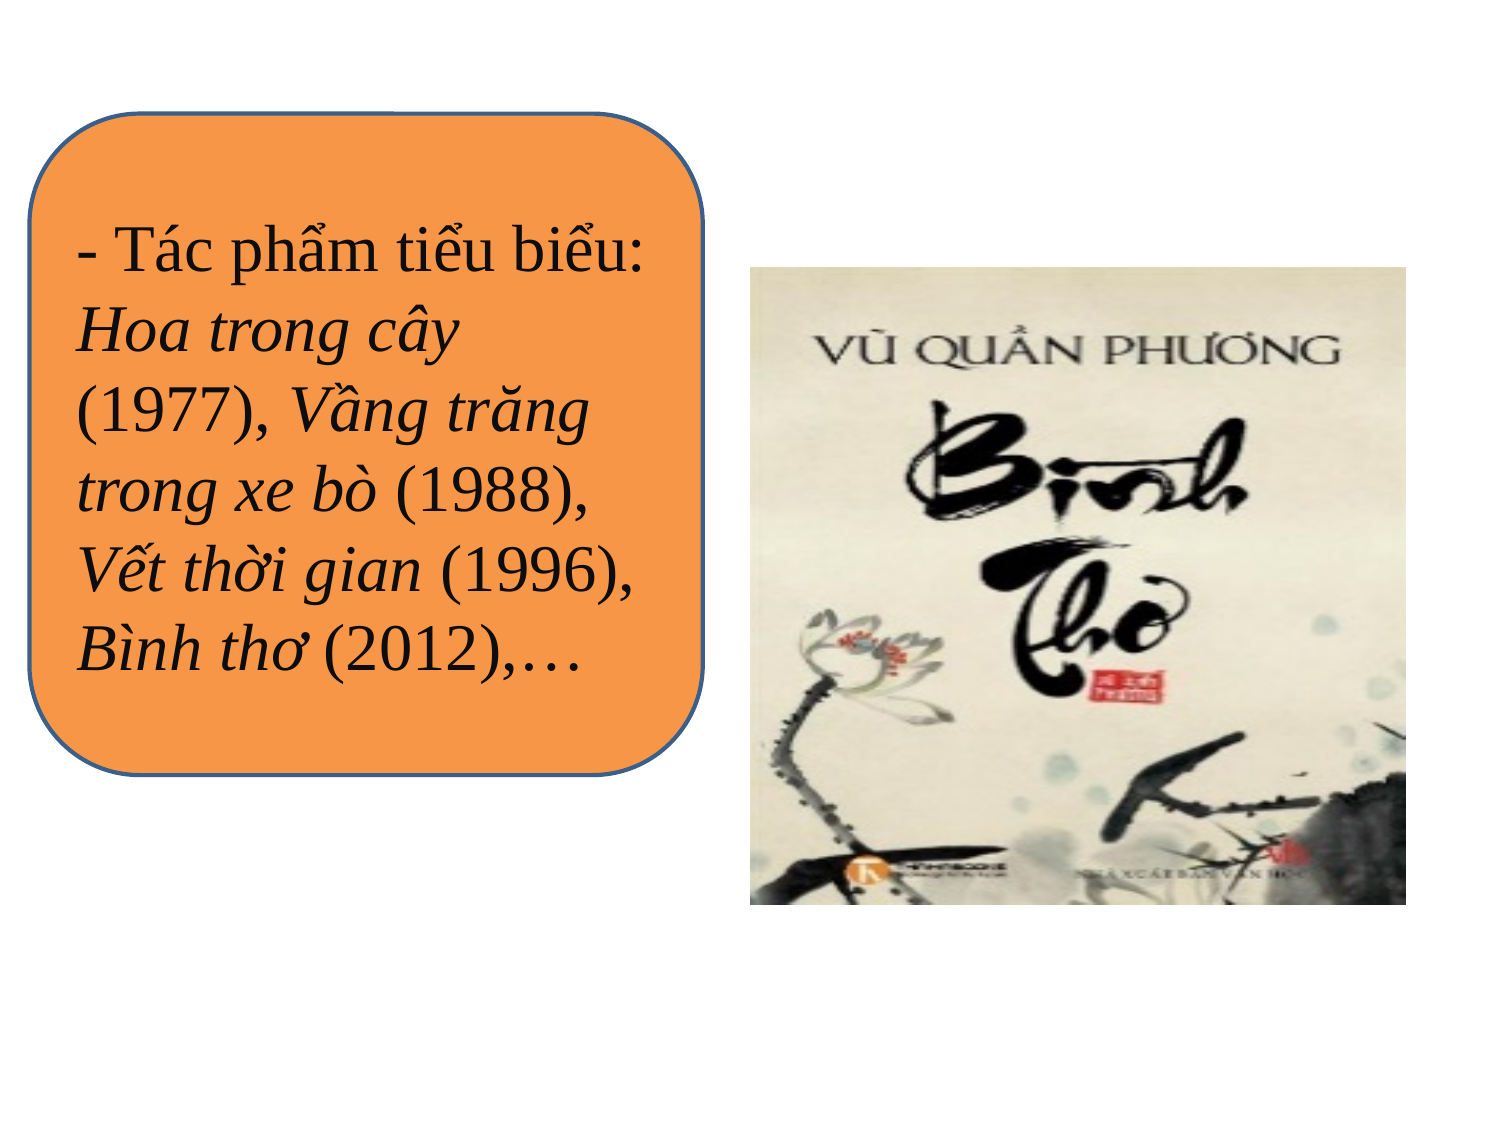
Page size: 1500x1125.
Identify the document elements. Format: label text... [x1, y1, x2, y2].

text_box - Tác phẩm tiểu biểu: Hoa trong cây (1977), Vầng trăng trong xe bò (1988), Vết thời gian (1996), Bình thơ (2012),… [27, 111, 705, 778]
picture [749, 266, 1406, 906]
